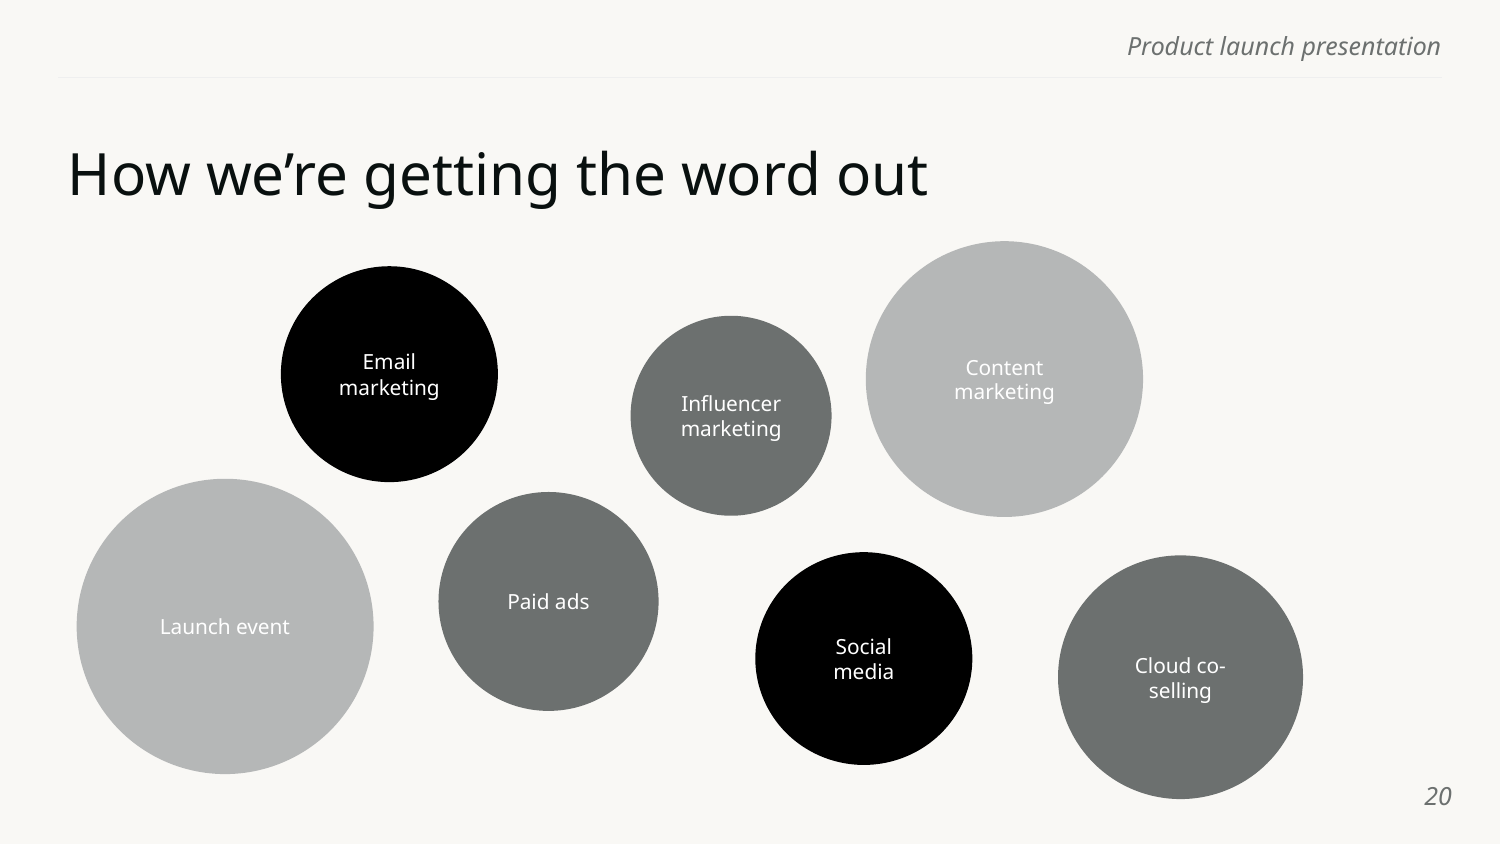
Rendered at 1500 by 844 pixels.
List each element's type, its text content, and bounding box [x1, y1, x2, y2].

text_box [280, 265, 499, 483]
text_box Cloud co-selling [1103, 641, 1258, 714]
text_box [755, 551, 973, 766]
text_box Content marketing [908, 334, 1101, 424]
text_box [630, 315, 832, 516]
text_box [76, 478, 374, 775]
text_box Paid ads [472, 565, 625, 637]
text_box [865, 241, 1144, 517]
text_box Launch event [135, 584, 315, 669]
text_box [1058, 555, 1304, 800]
text_box [438, 491, 659, 711]
slide_number ‹#› [1361, 764, 1452, 830]
title How we’re getting the word out [67, 136, 1452, 213]
